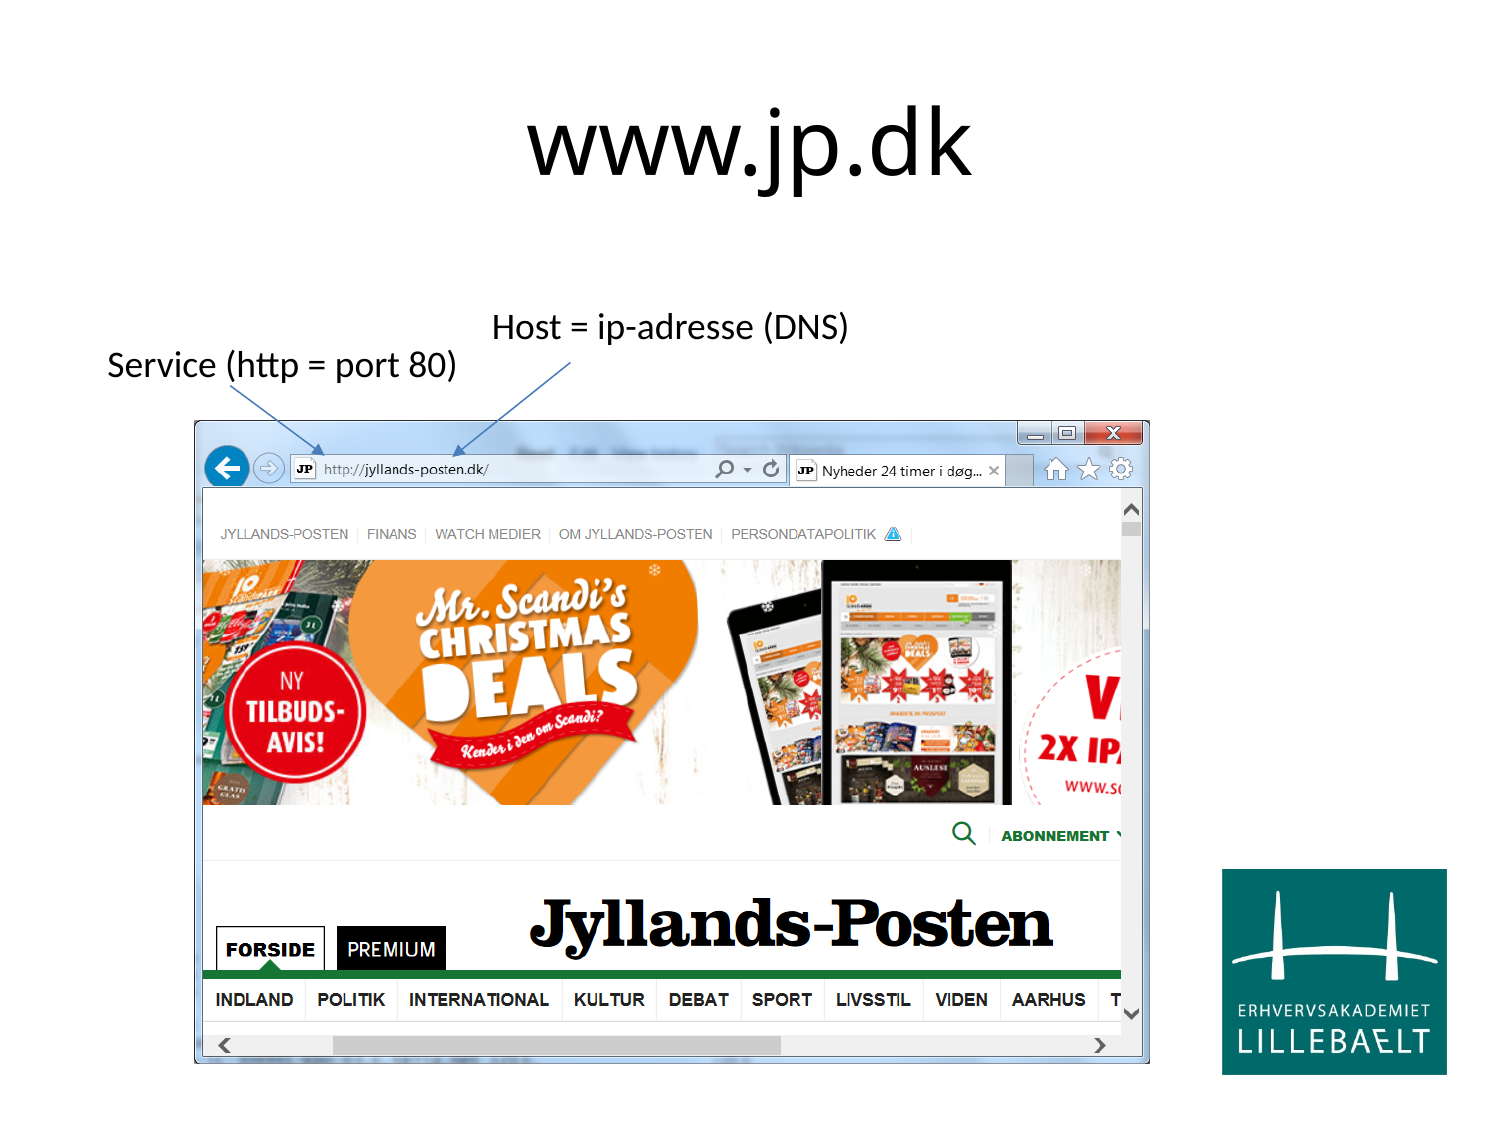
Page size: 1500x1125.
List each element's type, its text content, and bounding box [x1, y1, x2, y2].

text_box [229, 385, 325, 456]
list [194, 420, 1151, 1064]
title www.jp.dk [75, 45, 1425, 233]
picture [1222, 869, 1447, 1075]
text_box Host = ip-adresse (DNS) [477, 294, 865, 355]
text_box Service (http = port 80) [92, 332, 473, 392]
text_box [451, 362, 571, 458]
